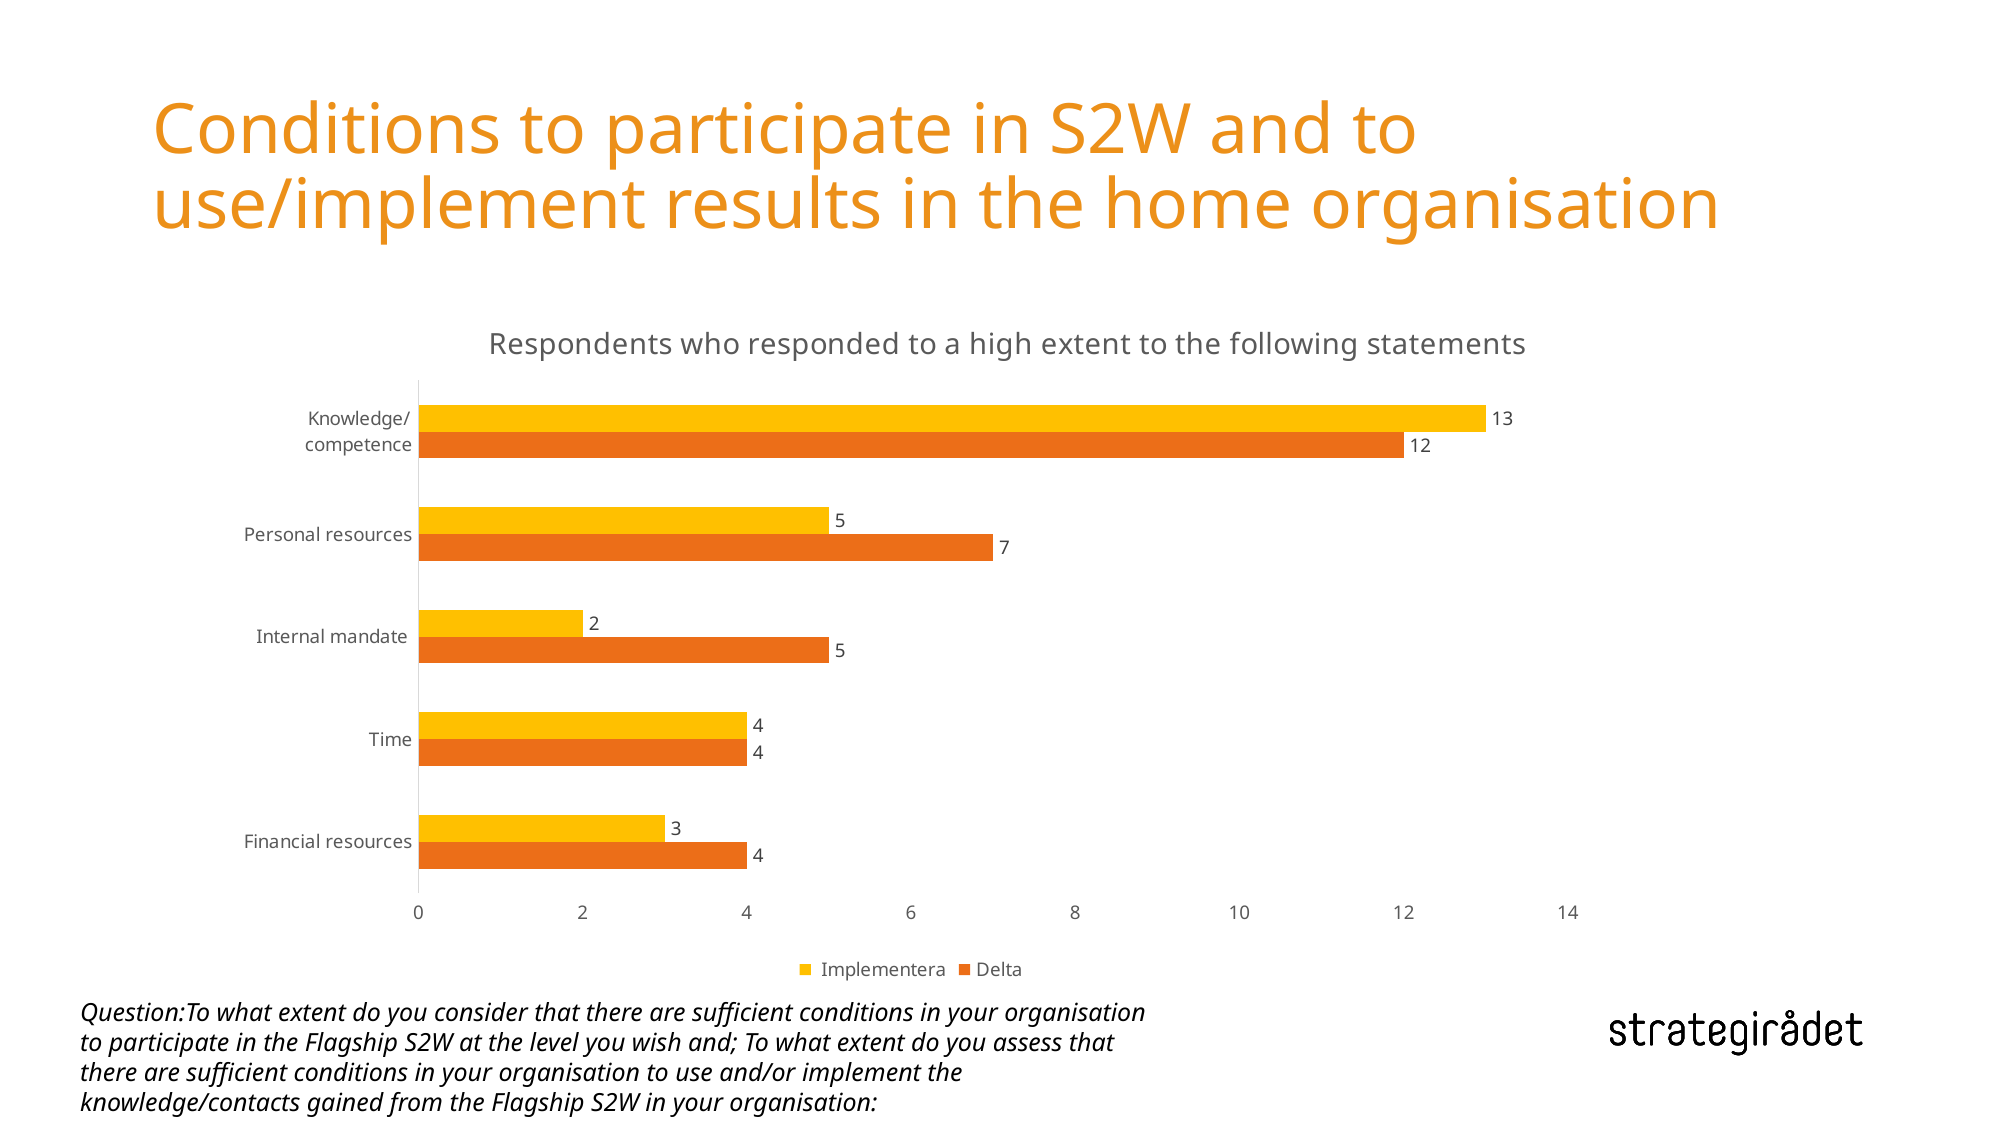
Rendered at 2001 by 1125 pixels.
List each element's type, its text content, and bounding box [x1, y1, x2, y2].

text_box Question:To what extent do you consider that there are sufficient conditions in your organisation to participate in the Flagship S2W at the level you wish and; To what extent do you assess that there are sufficient conditions in your organisation to use and/or implement the knowledge/contacts gained from the Flagship S2W in your organisation: [65, 988, 1190, 1124]
picture [1607, 1005, 1863, 1059]
chart [216, 286, 1607, 989]
title Conditions to participate in S2W and to use/implement results in the home organisation [137, 59, 1863, 278]
